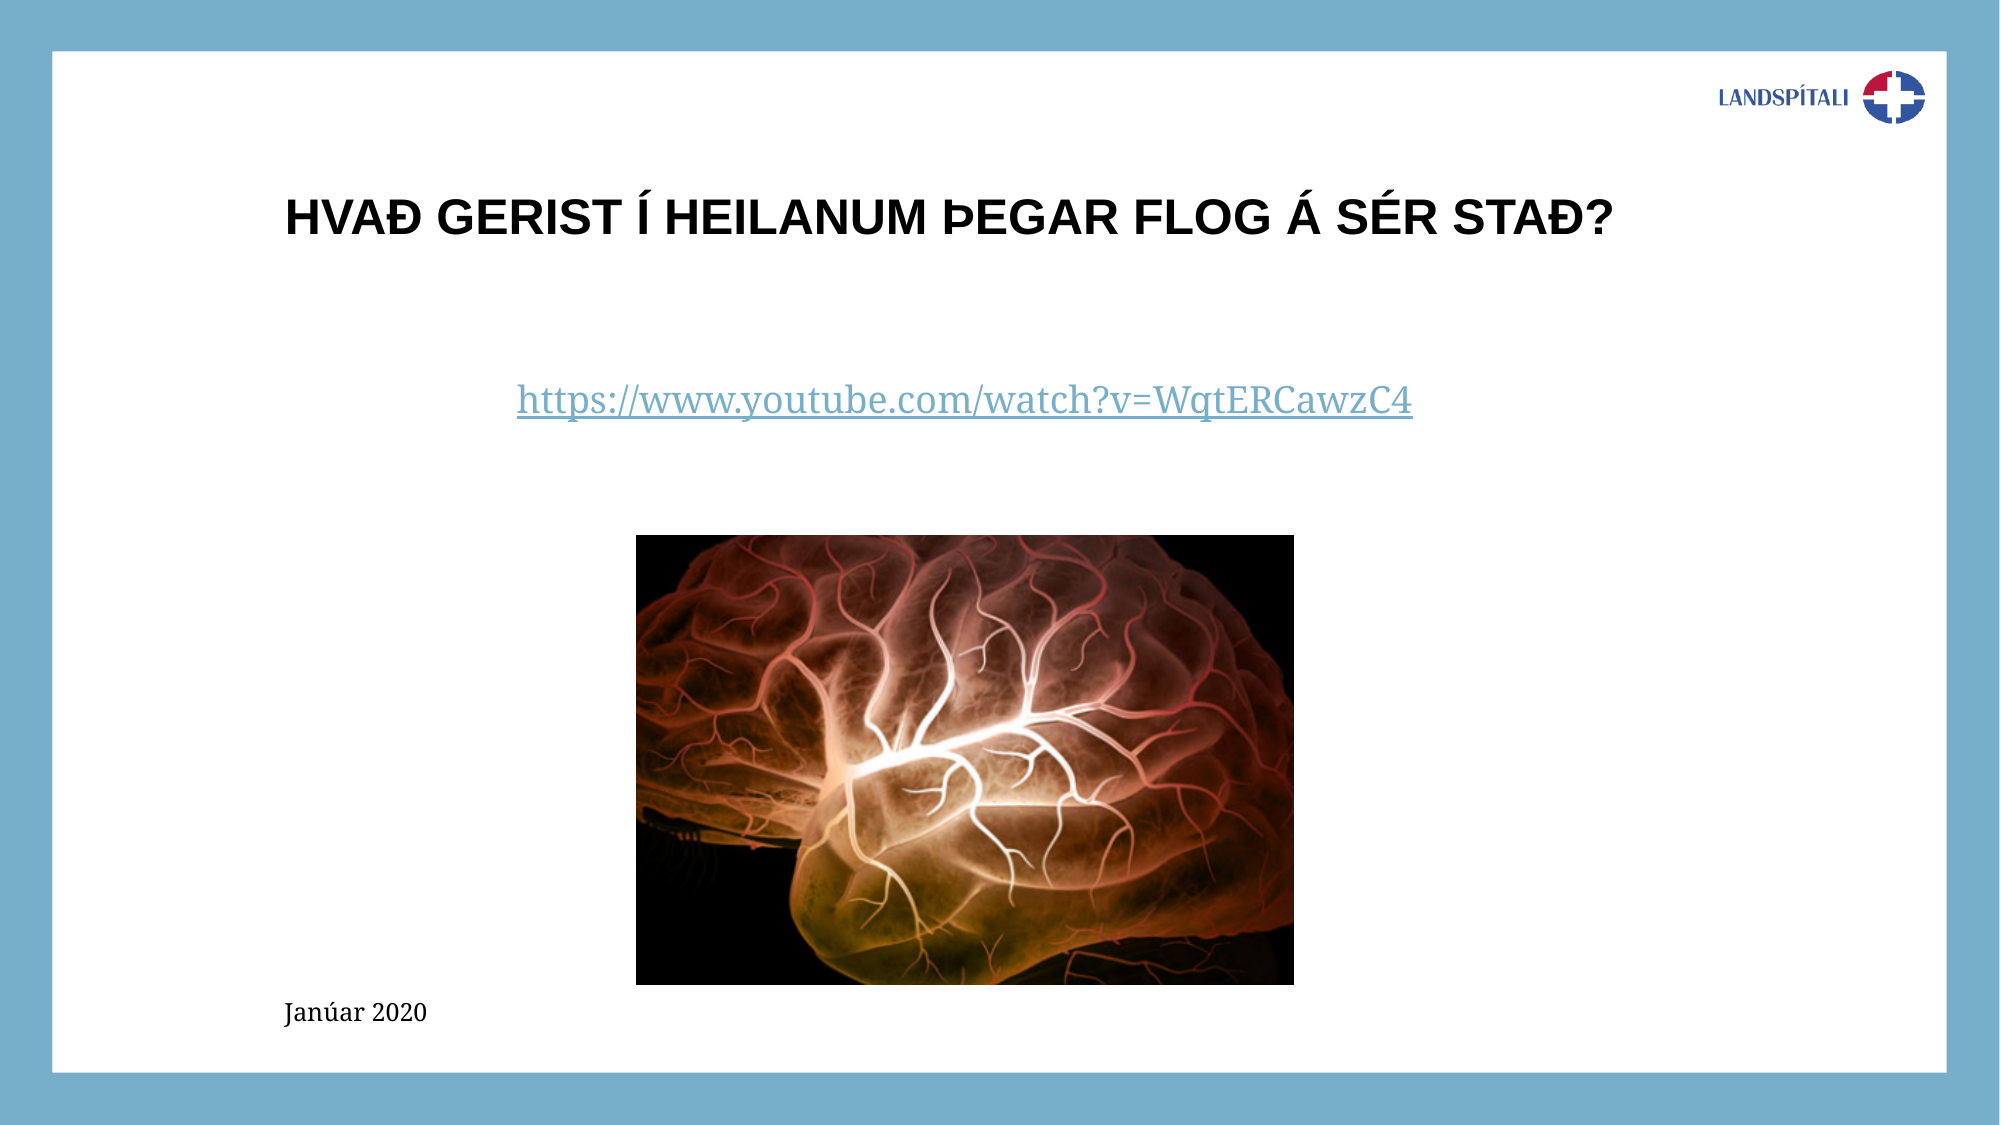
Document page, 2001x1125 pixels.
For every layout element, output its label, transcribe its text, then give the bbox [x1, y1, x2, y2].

picture [1712, 64, 1932, 130]
footer Janúar 2020 [284, 985, 1639, 1026]
title Hvað gerist í heilanum þegar flog á sér stað? [284, 107, 1716, 245]
picture [636, 535, 1294, 986]
text_box https://www.youtube.com/watch?v=WqtERCawzC4 [502, 368, 1428, 434]
